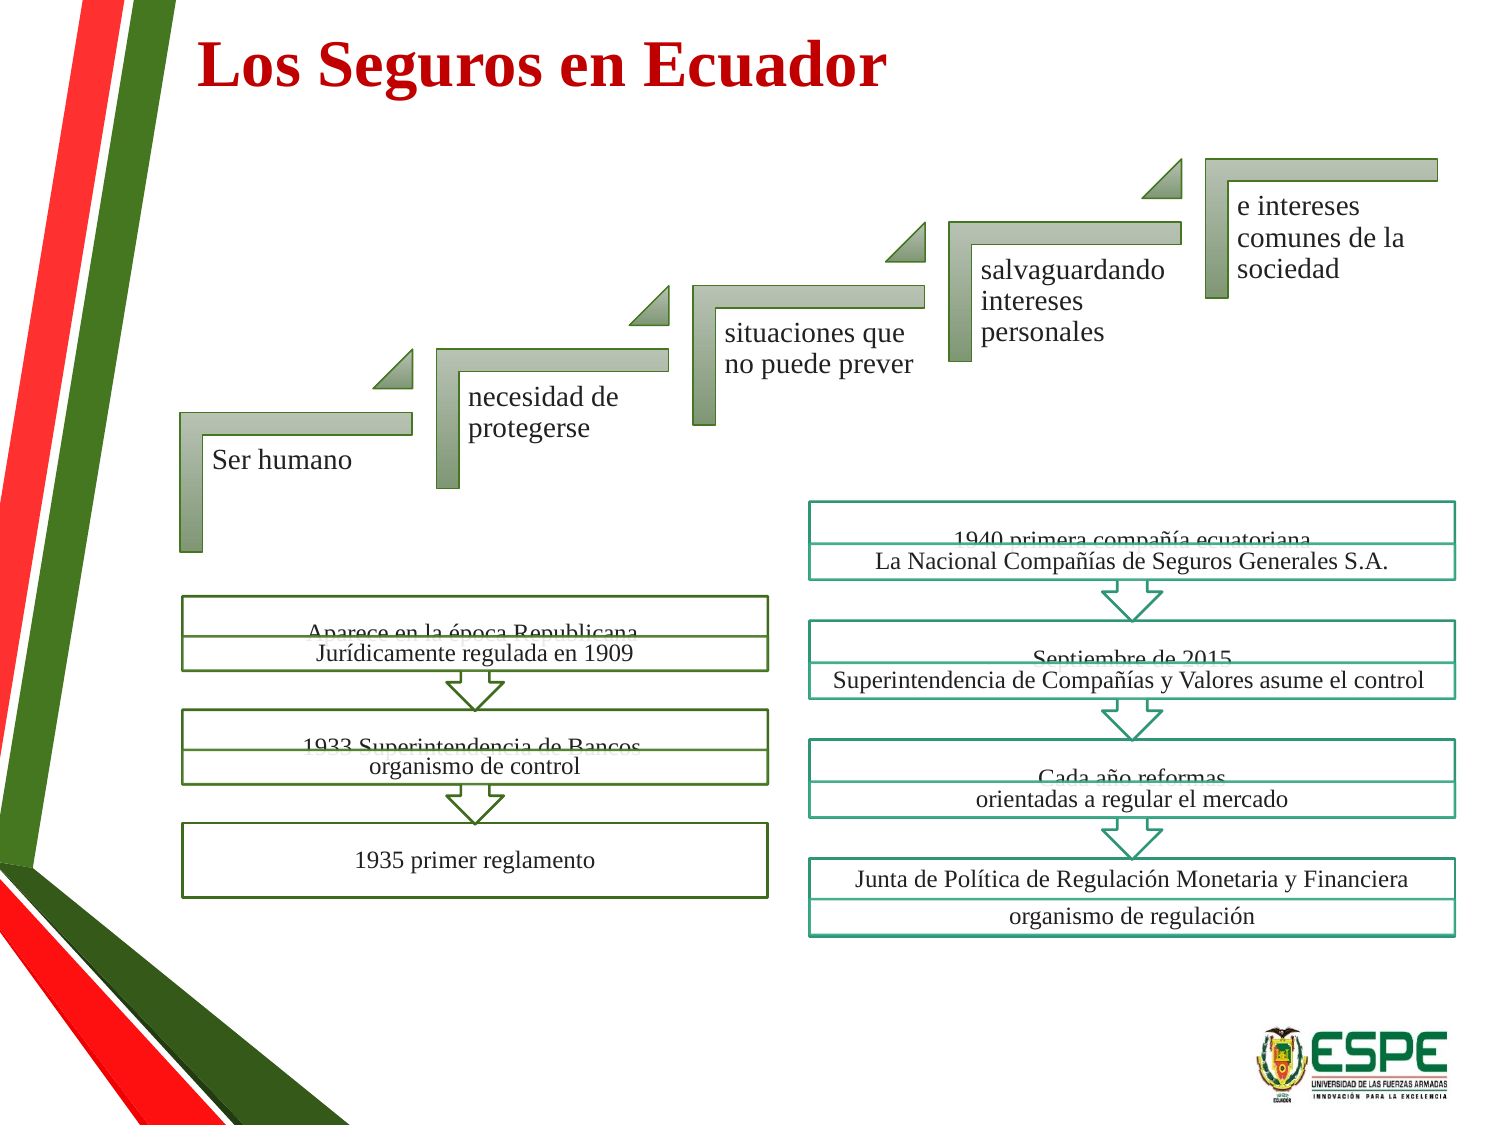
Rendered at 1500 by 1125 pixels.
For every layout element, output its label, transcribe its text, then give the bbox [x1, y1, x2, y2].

text_box [0, 243, 179, 405]
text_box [1251, 1022, 1451, 1108]
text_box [809, 501, 1456, 937]
text_box Los Seguros en Ecuador [182, 7, 904, 108]
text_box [179, 136, 1439, 641]
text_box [182, 595, 768, 899]
